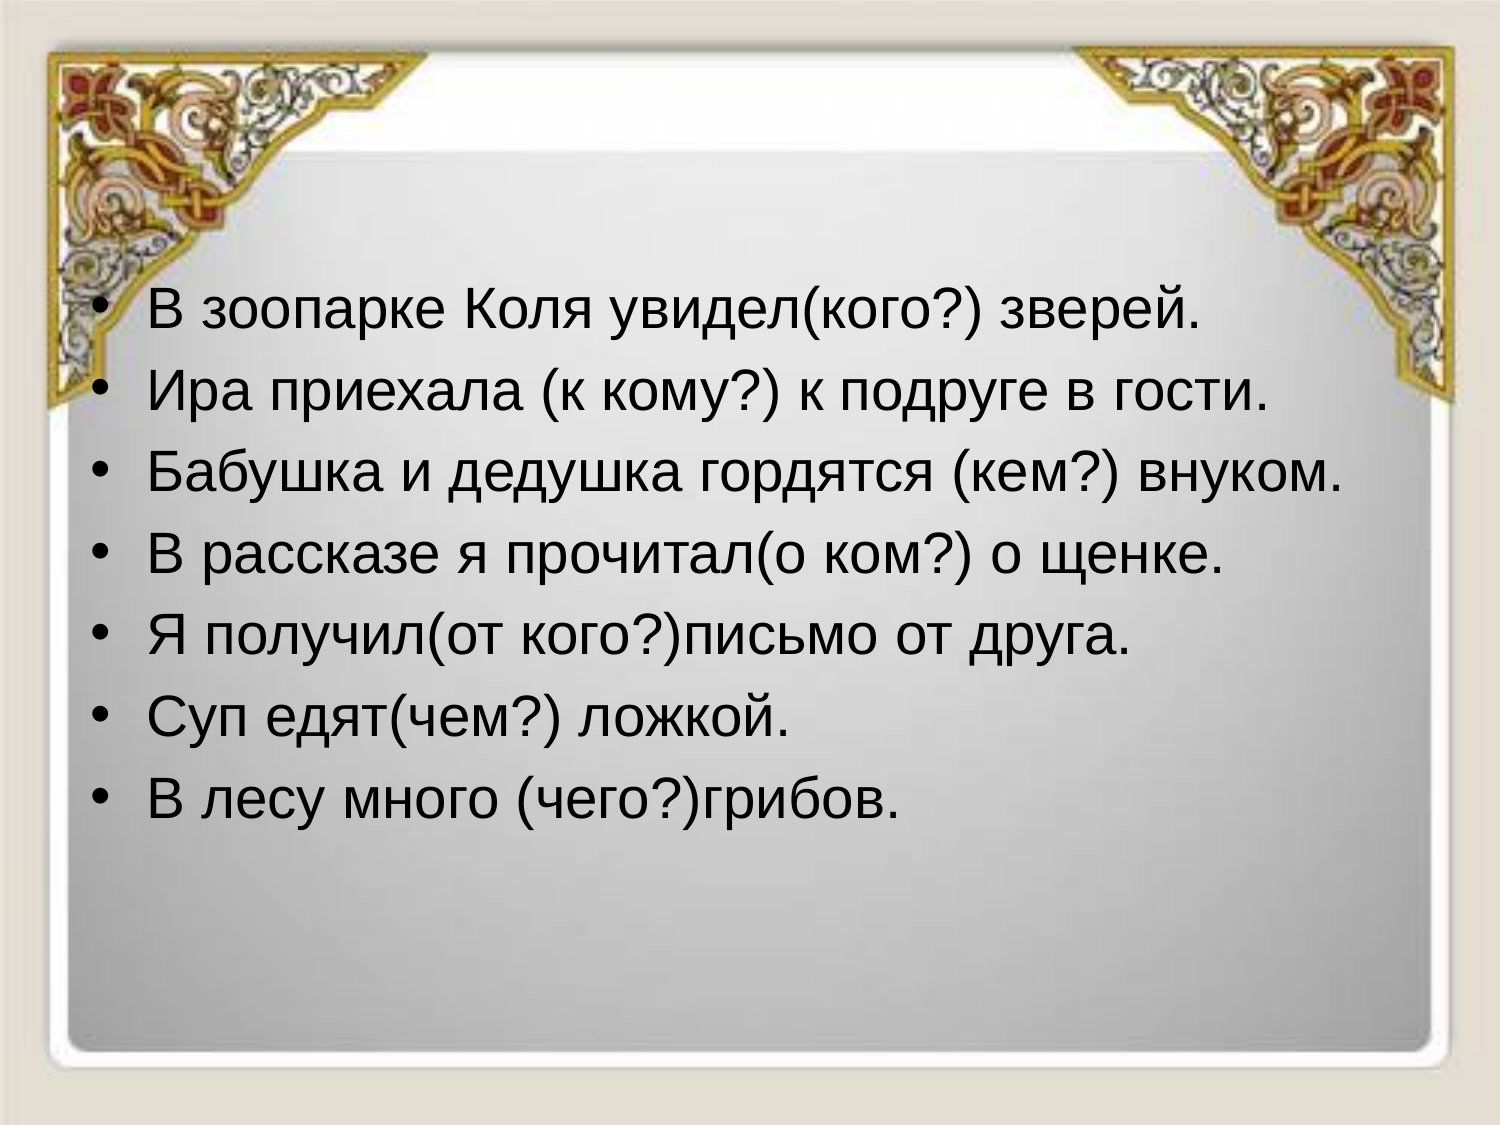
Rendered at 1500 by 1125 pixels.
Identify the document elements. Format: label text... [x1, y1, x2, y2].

list В зоопарке Коля увидел(кого?) зверей. Ира приехала (к кому?) к подруге в гости. Бабушка и дедушка гордятся (кем?) внуком. В рассказе я прочитал(о ком?) о щенке. Я получил(от кого?)письмо от друга. Суп едят(чем?) ложкой. В лесу много (чего?)грибов. [74, 262, 1426, 1006]
picture [0, 0, 1500, 1125]
